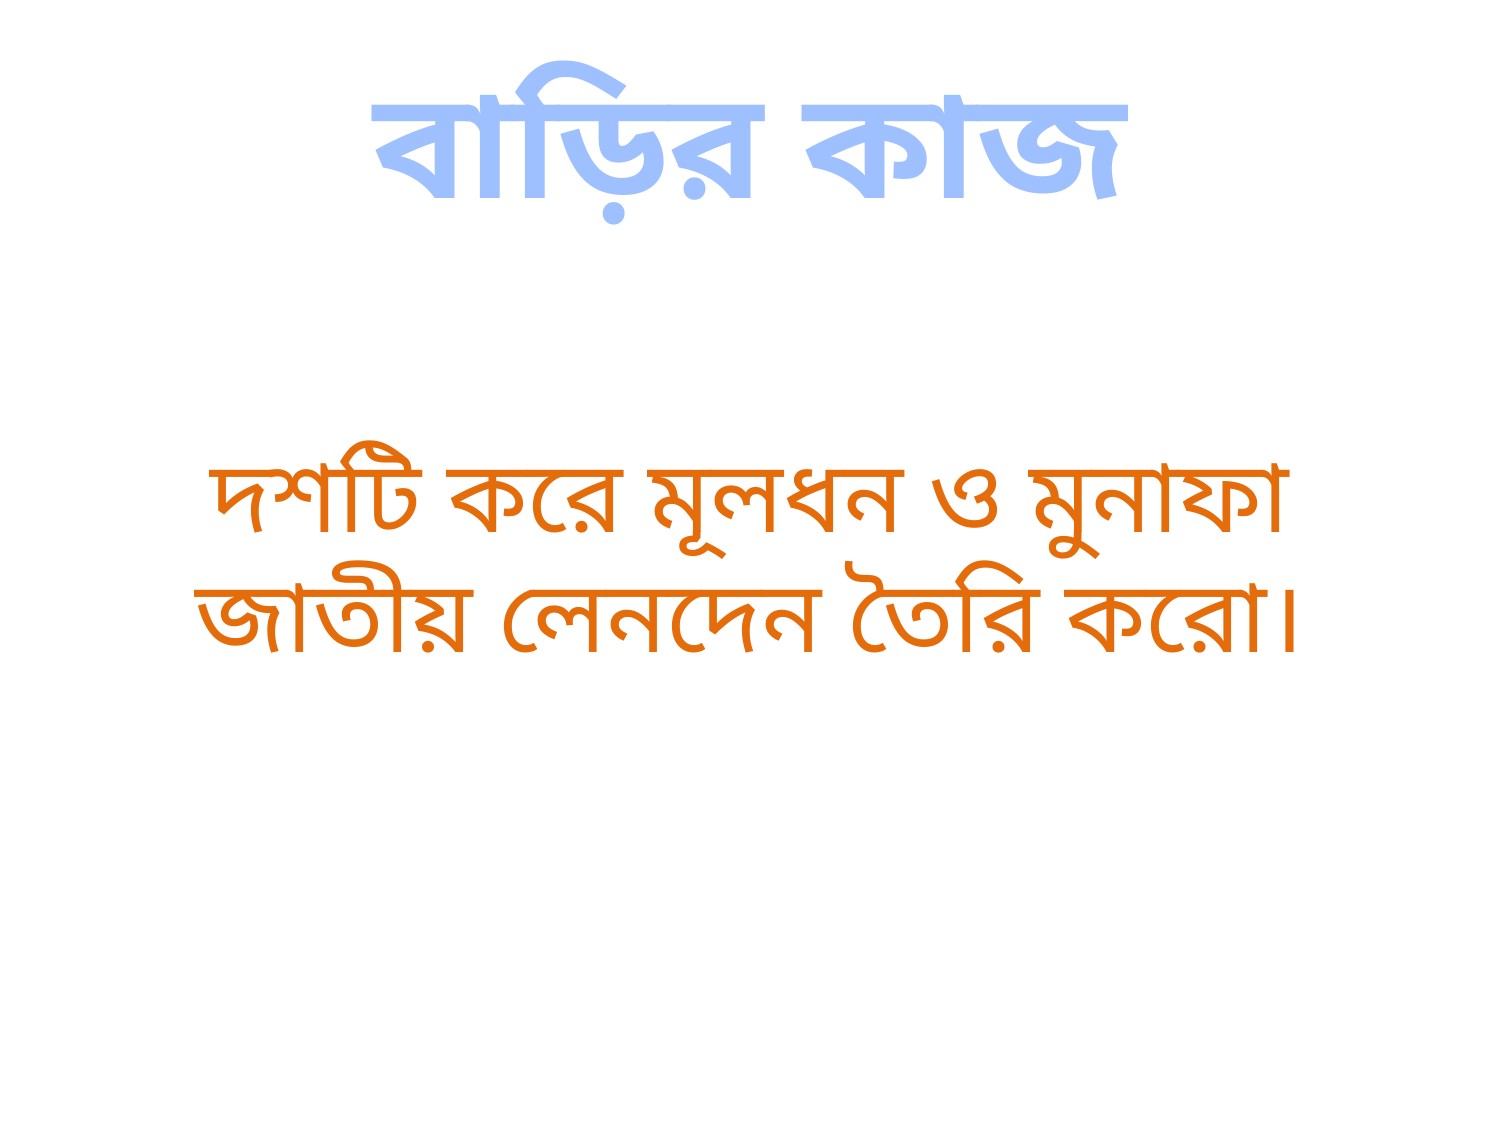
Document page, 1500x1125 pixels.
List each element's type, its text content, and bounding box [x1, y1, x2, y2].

title বাড়ির কাজ [75, 45, 1425, 233]
list দশটি করে মূলধন ও মুনাফা জাতীয় লেনদেন তৈরি করো। [75, 425, 1425, 1125]
